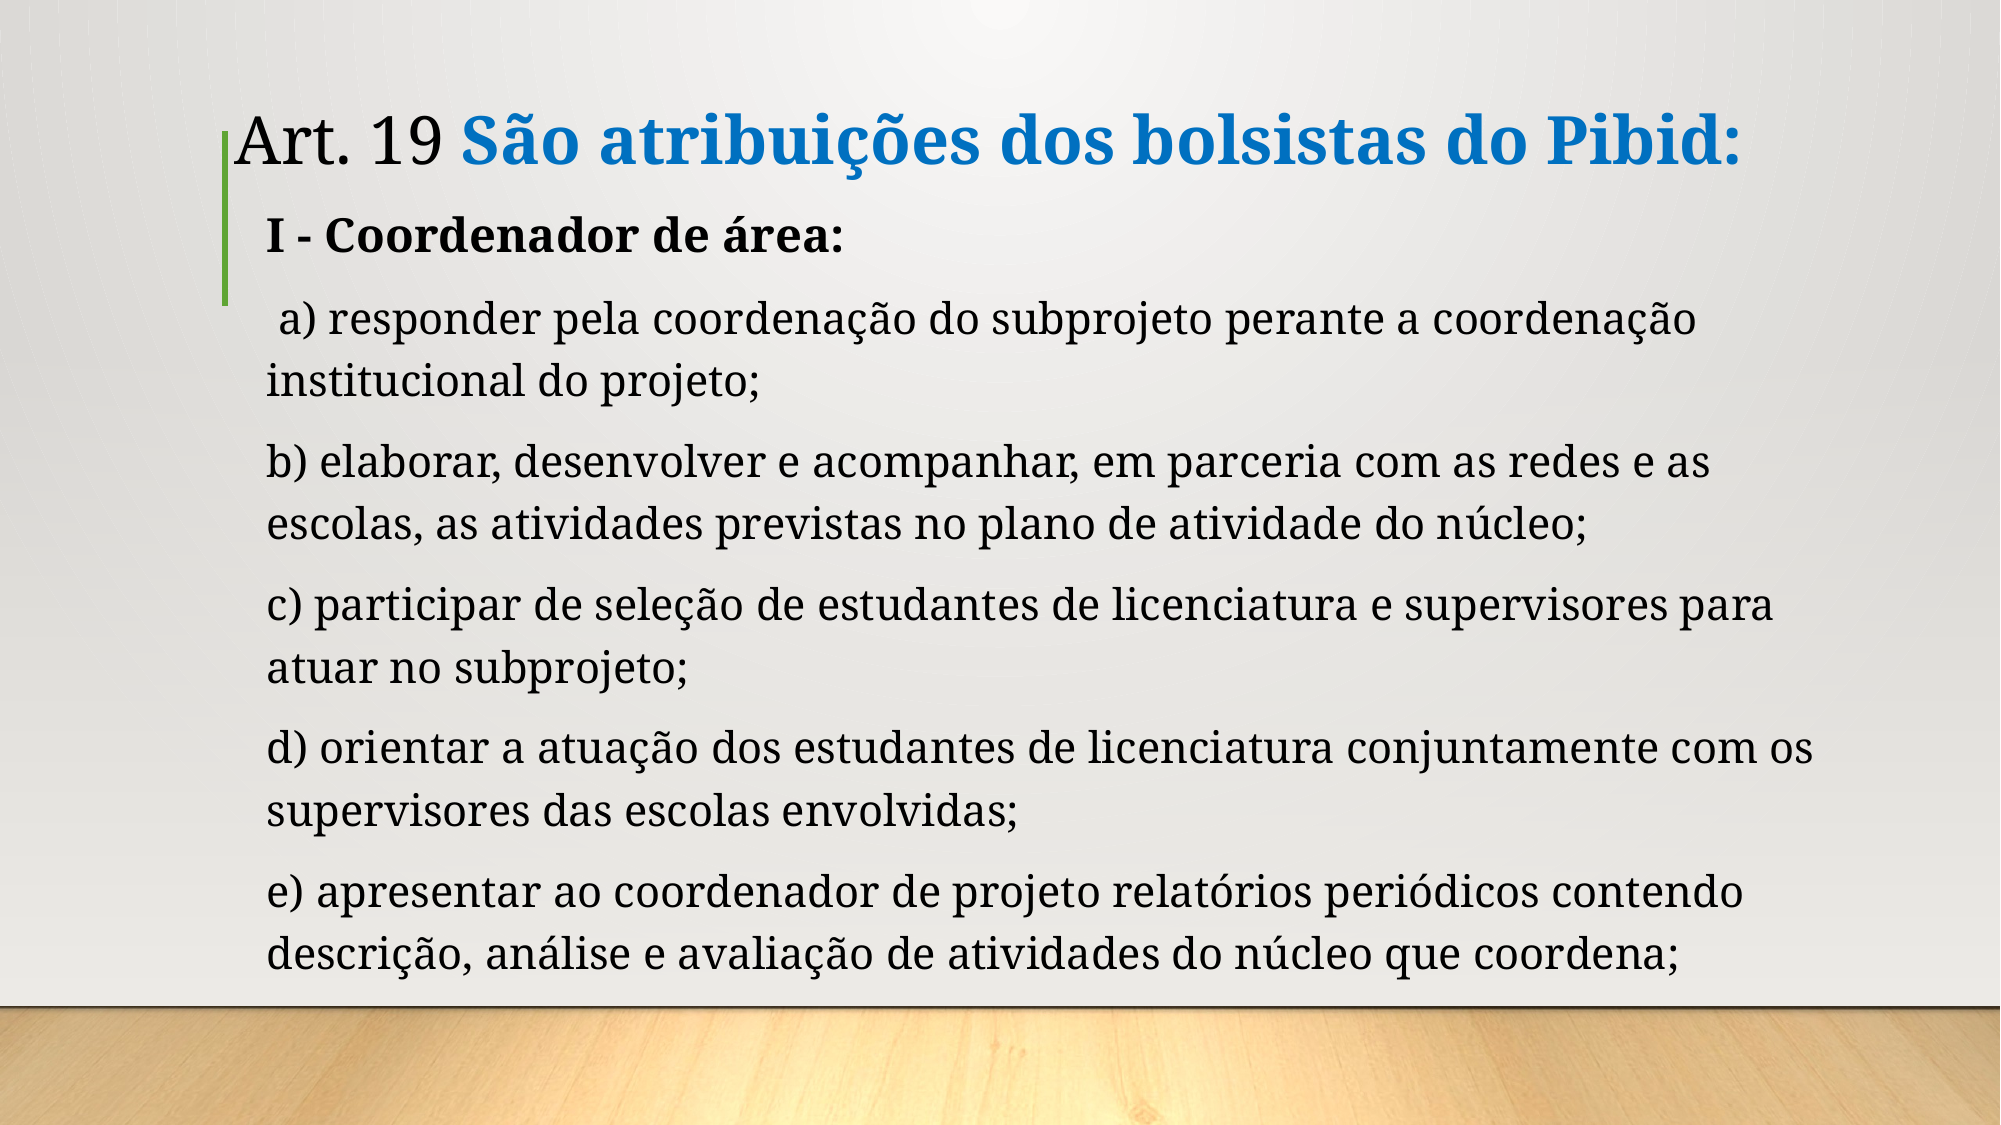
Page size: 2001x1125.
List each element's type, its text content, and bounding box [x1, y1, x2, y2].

list I - Coordenador de área: a) responder pela coordenação do subprojeto perante a coordenação institucional do projeto; b) elaborar, desenvolver e acompanhar, em parceria com as redes e as escolas, as atividades previstas no plano de atividade do núcleo; c) participar de seleção de estudantes de licenciatura e supervisores para atuar no subprojeto; d) orientar a atuação dos estudantes de licenciatura conjuntamente com os supervisores das escolas envolvidas; e) apresentar ao coordenador de projeto relatórios periódicos contendo descrição, análise e avaliação de atividades do núcleo que coordena; [251, 186, 1874, 1003]
title Art. 19 São atribuições dos bolsistas do Pibid: [219, 14, 1781, 187]
picture [0, 1006, 2000, 1125]
